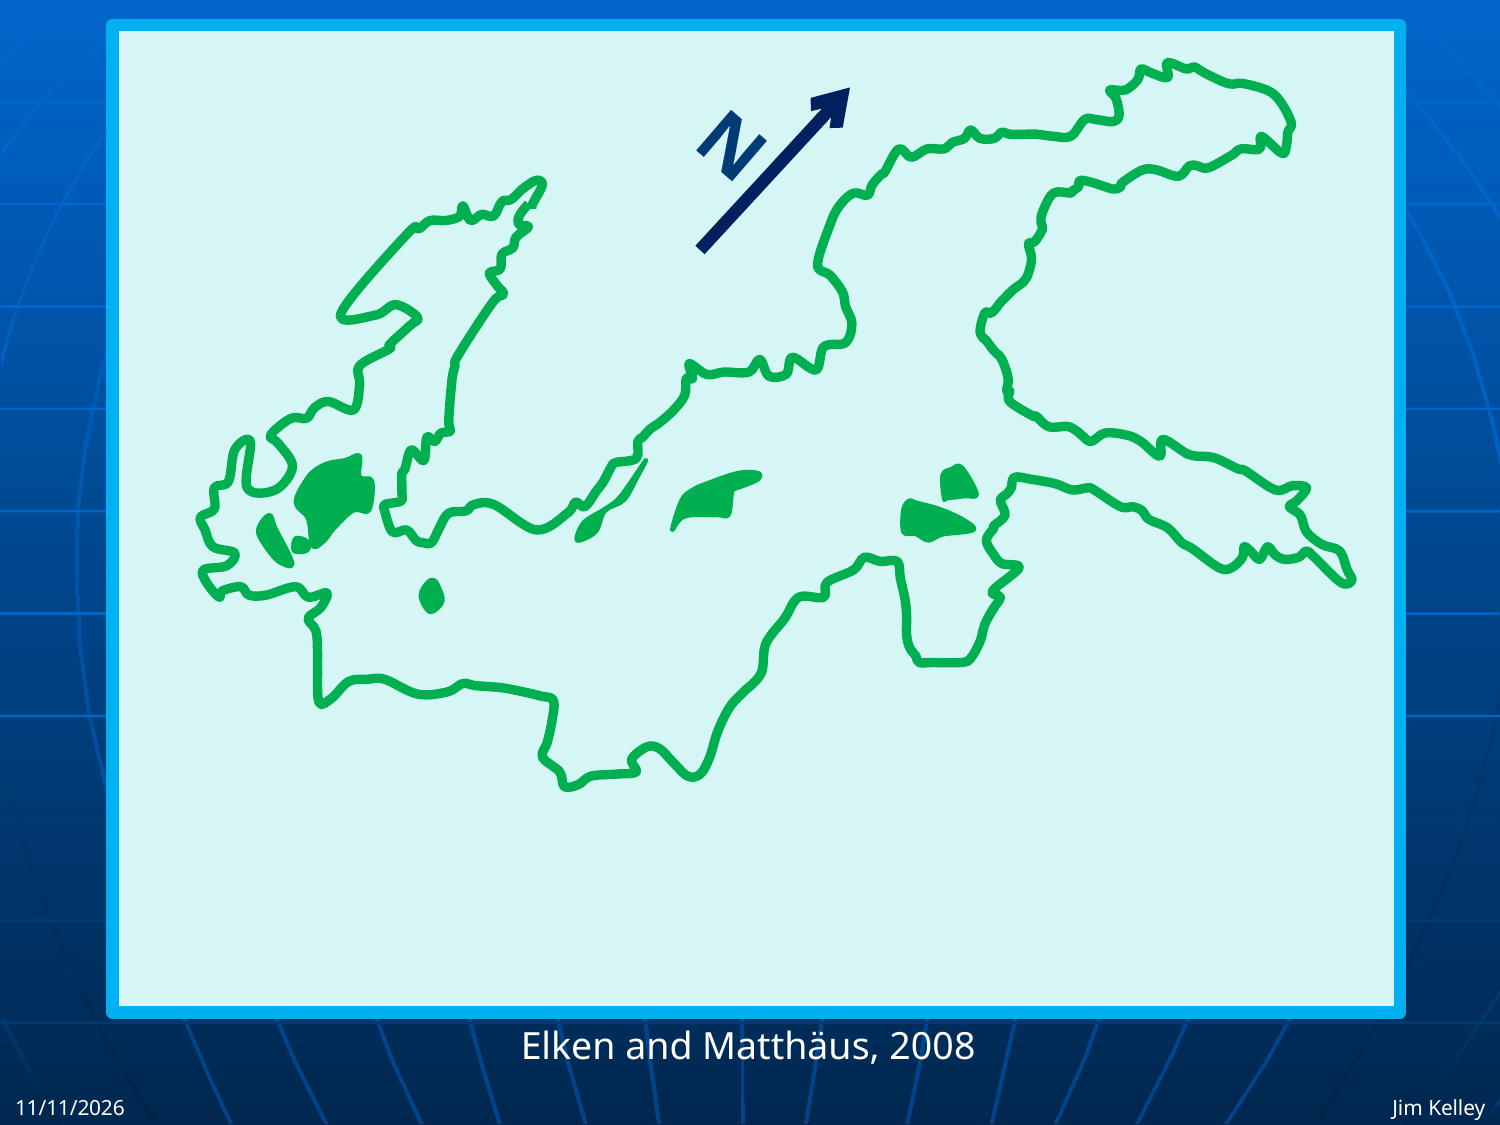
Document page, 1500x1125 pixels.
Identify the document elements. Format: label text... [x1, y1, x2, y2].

text_box Elken and Matthäus, 2008 [506, 1014, 991, 1075]
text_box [699, 87, 851, 251]
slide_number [0, 1087, 351, 1125]
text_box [199, 62, 1353, 788]
footer Jim Kelley [1024, 1087, 1500, 1125]
text_box [110, 23, 1402, 1014]
